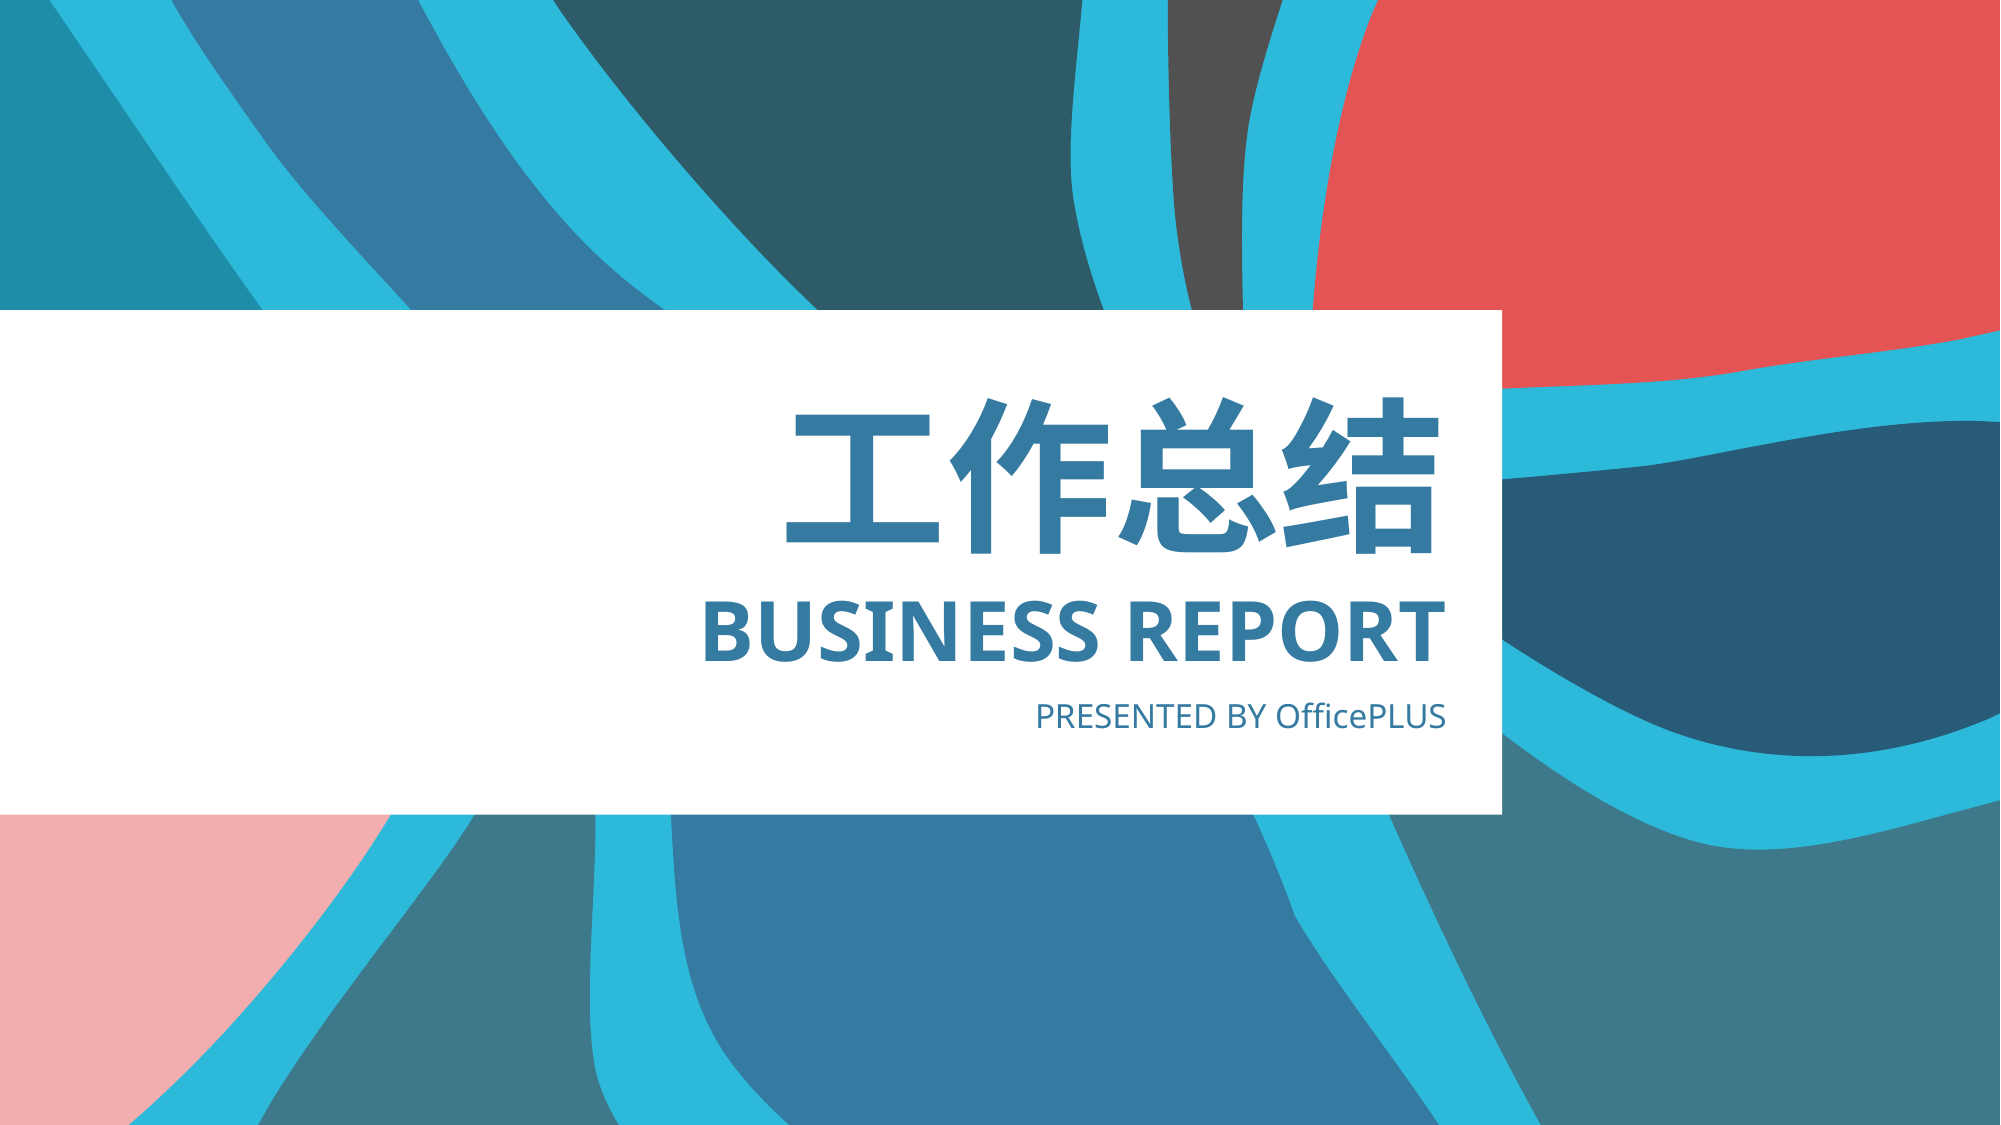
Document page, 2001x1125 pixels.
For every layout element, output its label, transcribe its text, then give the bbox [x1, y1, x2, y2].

list 工作总结 [72, 388, 1462, 582]
list BUSINESS REPORT [72, 582, 1462, 681]
list PRESENTED BY OfficePLUS [72, 692, 1462, 745]
